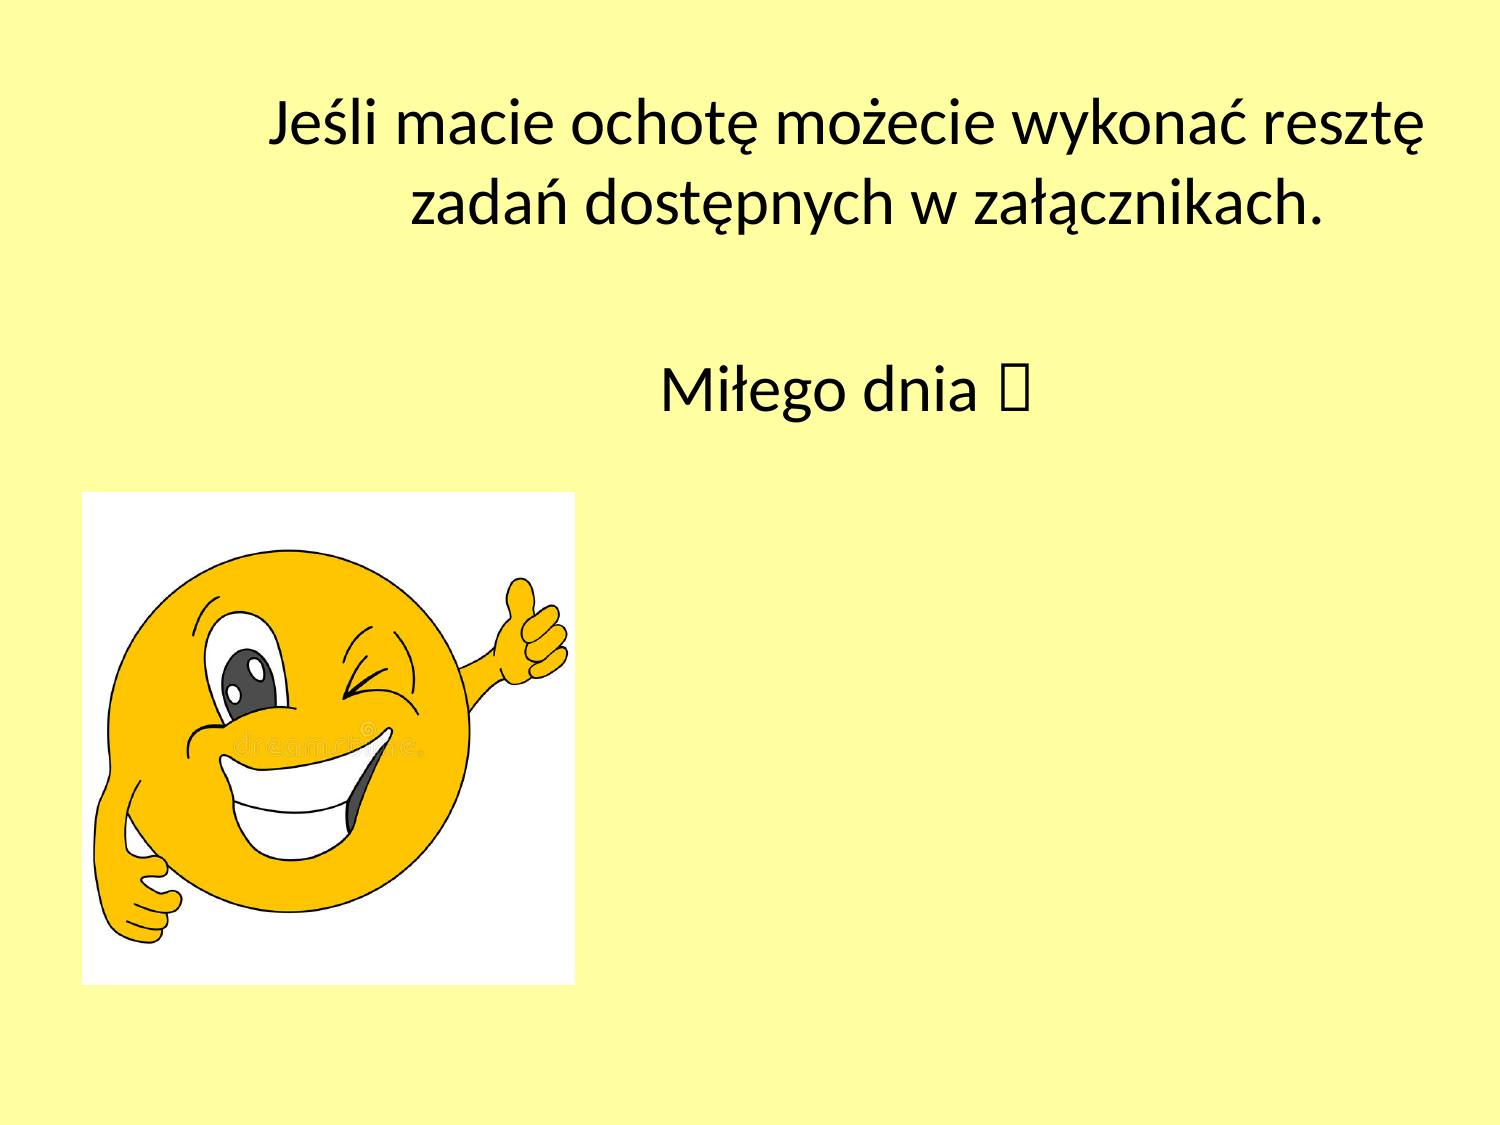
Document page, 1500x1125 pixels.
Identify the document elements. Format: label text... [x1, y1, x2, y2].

picture [81, 491, 575, 985]
list Jeśli macie ochotę możecie wykonać resztę zadań dostępnych w załącznikach. Miłego dnia  [175, 70, 1500, 547]
